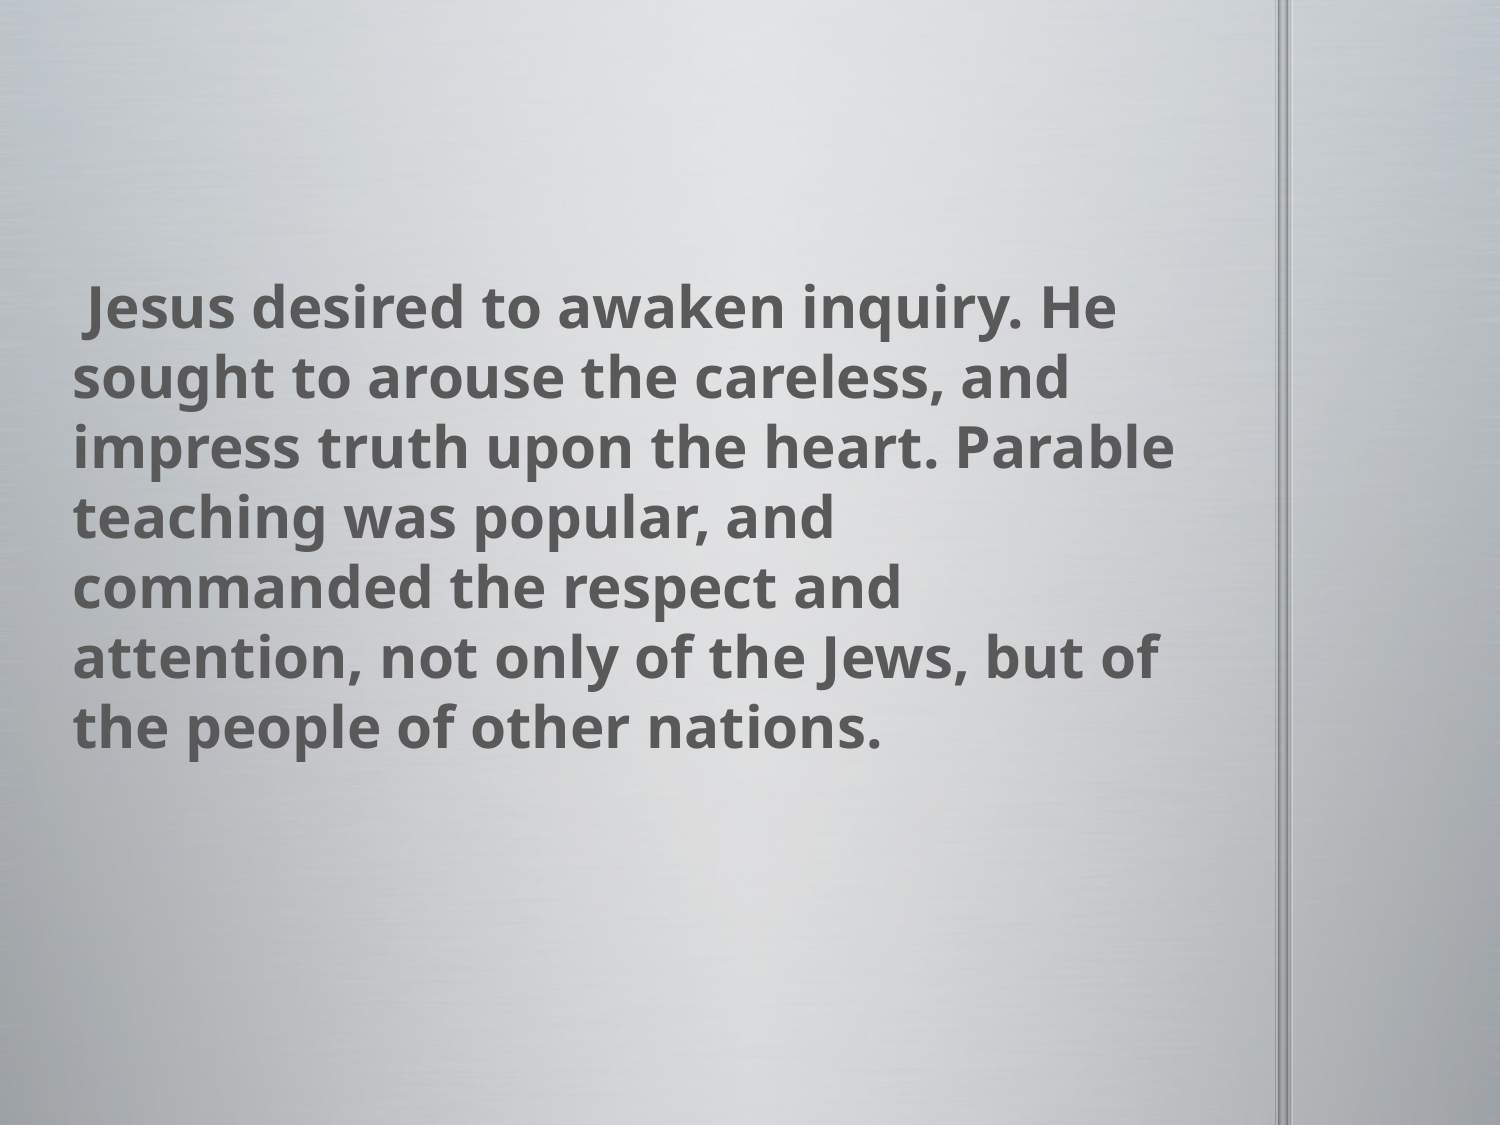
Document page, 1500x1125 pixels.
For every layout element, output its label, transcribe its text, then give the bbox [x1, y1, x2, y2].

list Jesus desired to awaken inquiry. He sought to arouse the careless, and impress truth upon the heart. Parable teaching was popular, and commanded the respect and attention, not only of the Jews, but of the people of other nations. [57, 262, 1220, 1005]
picture [0, 0, 1500, 1125]
